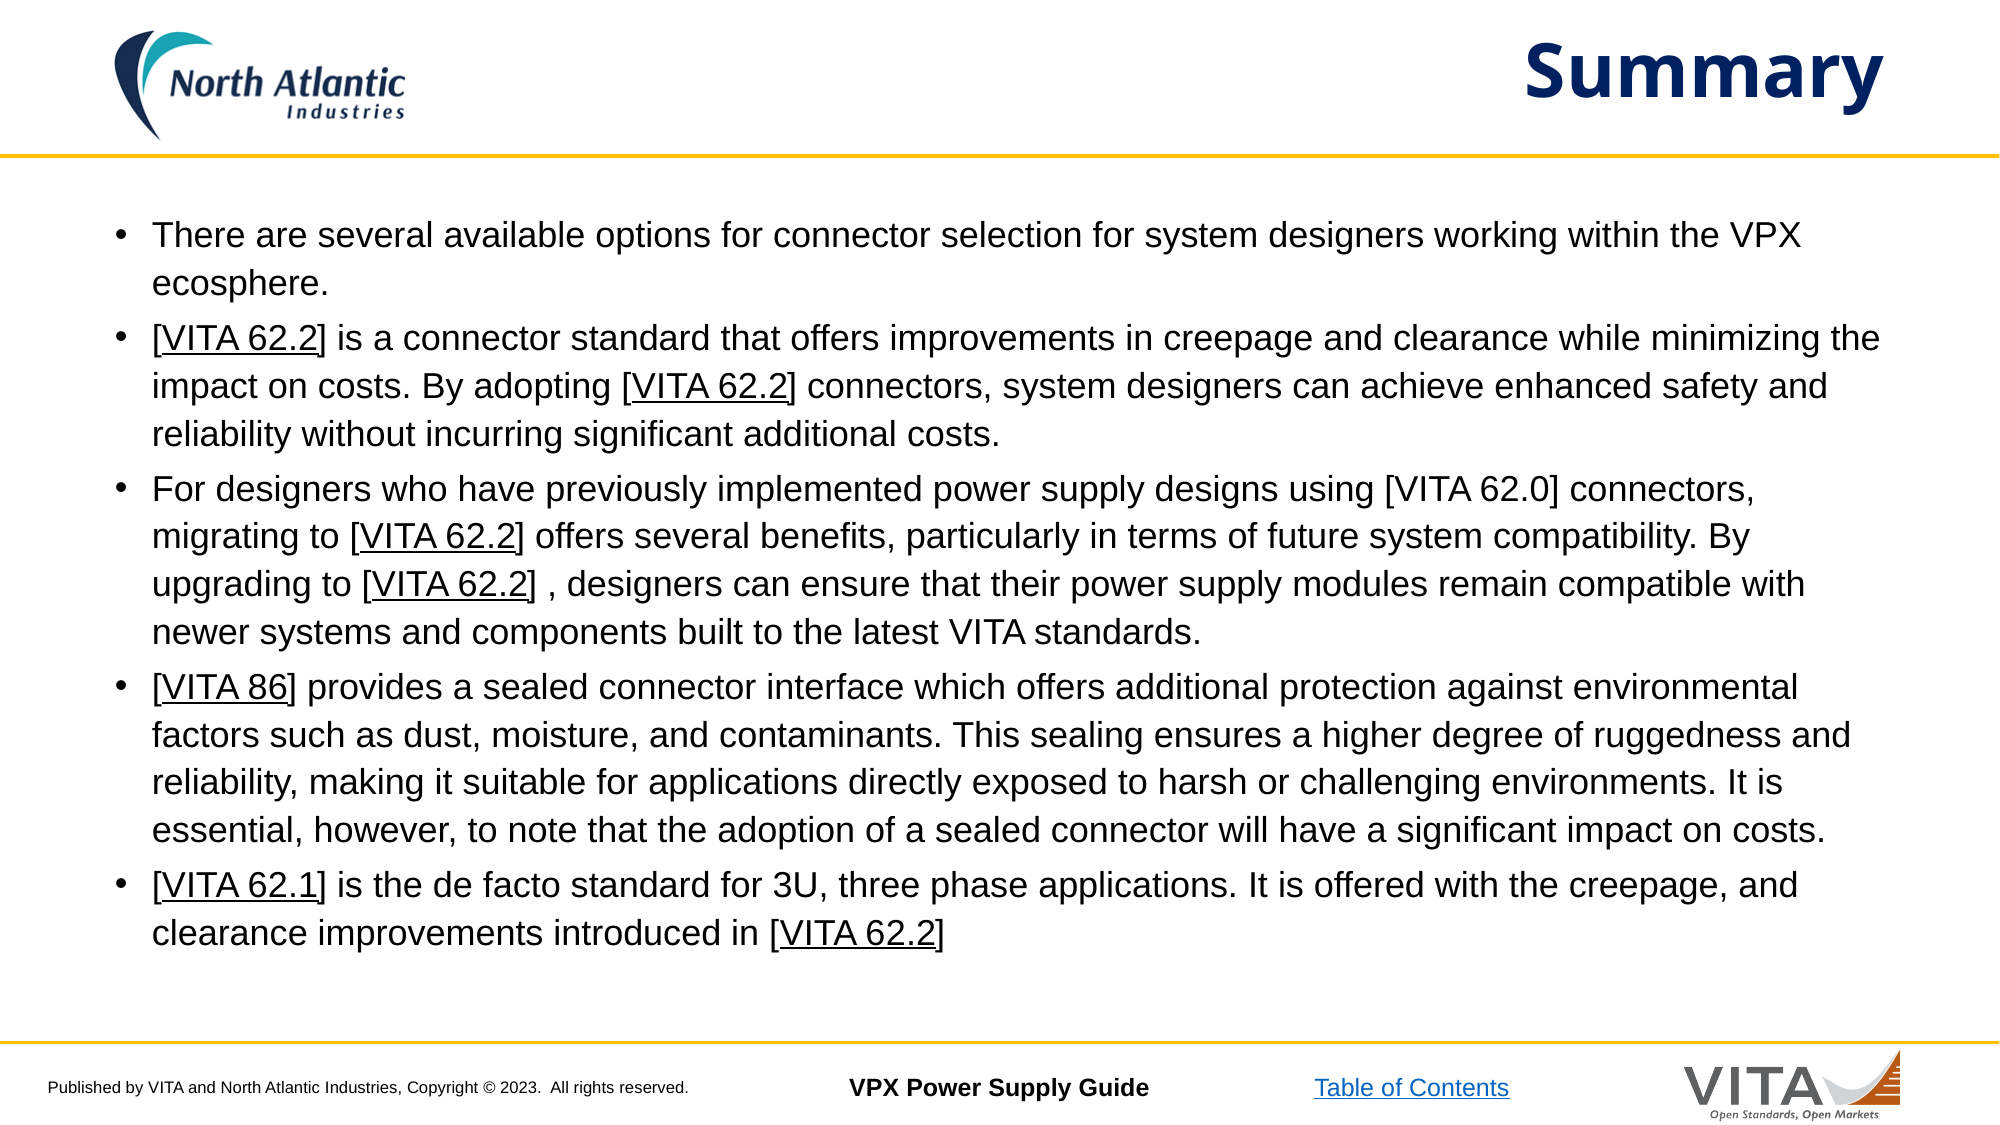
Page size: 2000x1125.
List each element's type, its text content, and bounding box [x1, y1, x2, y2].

picture [1682, 1047, 1900, 1122]
picture [107, 25, 413, 146]
title Summary [399, 24, 1900, 112]
list There are several available options for connector selection for system designers working within the VPX ecosphere. [VITA 62.2] is a connector standard that offers improvements in creepage and clearance while minimizing the impact on costs. By adopting [VITA 62.2] connectors, system designers can achieve enhanced safety and reliability without incurring significant additional costs. For designers who have previously implemented power supply designs using [VITA 62.0] connectors, migrating to [VITA 62.2] offers several benefits, particularly in terms of future system compatibility. By upgrading to [VITA 62.2] , designers can ensure that their power supply modules remain compatible with newer systems and components built to the latest VITA standards. [VITA 86] provides a sealed connector interface which offers additional protection against environmental factors such as dust, moisture, and contaminants. This sealing ensures a higher degree of ruggedness and reliability, making it suitable for applications directly exposed to harsh or challenging environments. It is essential, however, to note that the adoption of a sealed connector will have a significant impact on costs. [VITA 62.1] is the de facto standard for 3U, three phase applications. It is offered with the creepage, and clearance improvements introduced in [VITA 62.2] [99, 200, 1900, 1014]
